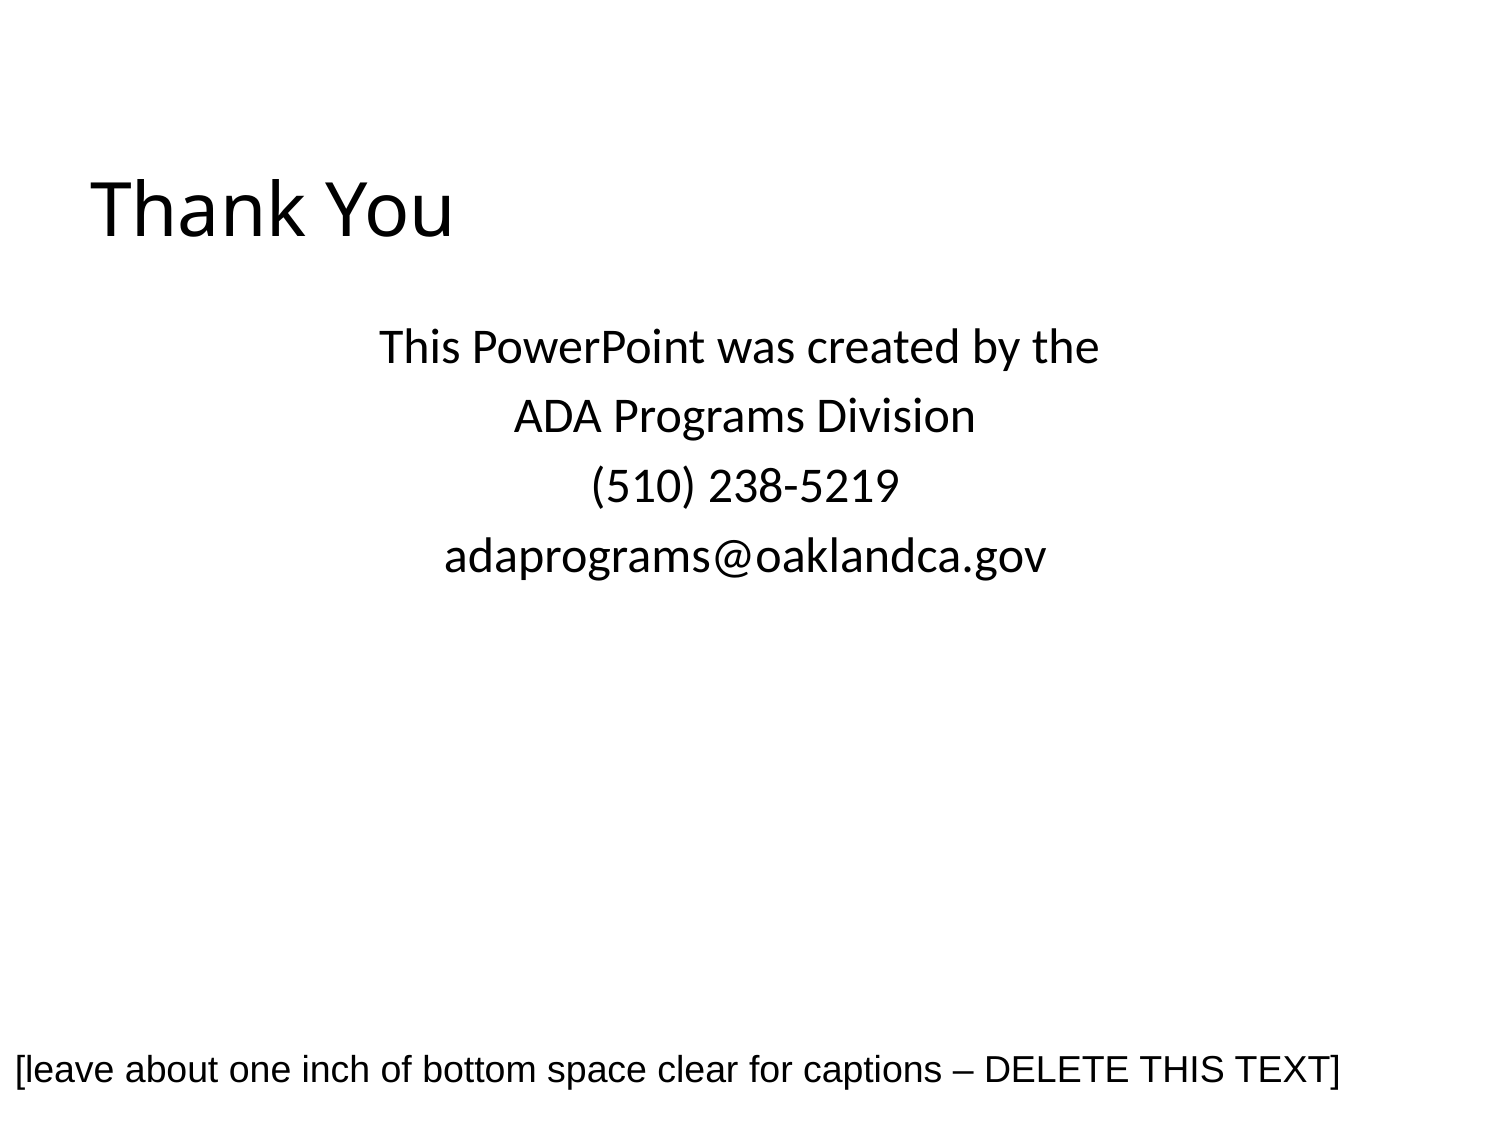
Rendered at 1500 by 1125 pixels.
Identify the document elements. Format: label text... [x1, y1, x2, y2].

list This PowerPoint was created by the ADA Programs Division (510) 238-5219 adaprograms@oaklandca.gov [75, 312, 1413, 1037]
text_box [leave about one inch of bottom space clear for captions – DELETE THIS TEXT] [0, 1037, 1500, 1098]
title Thank You [75, 137, 1313, 288]
